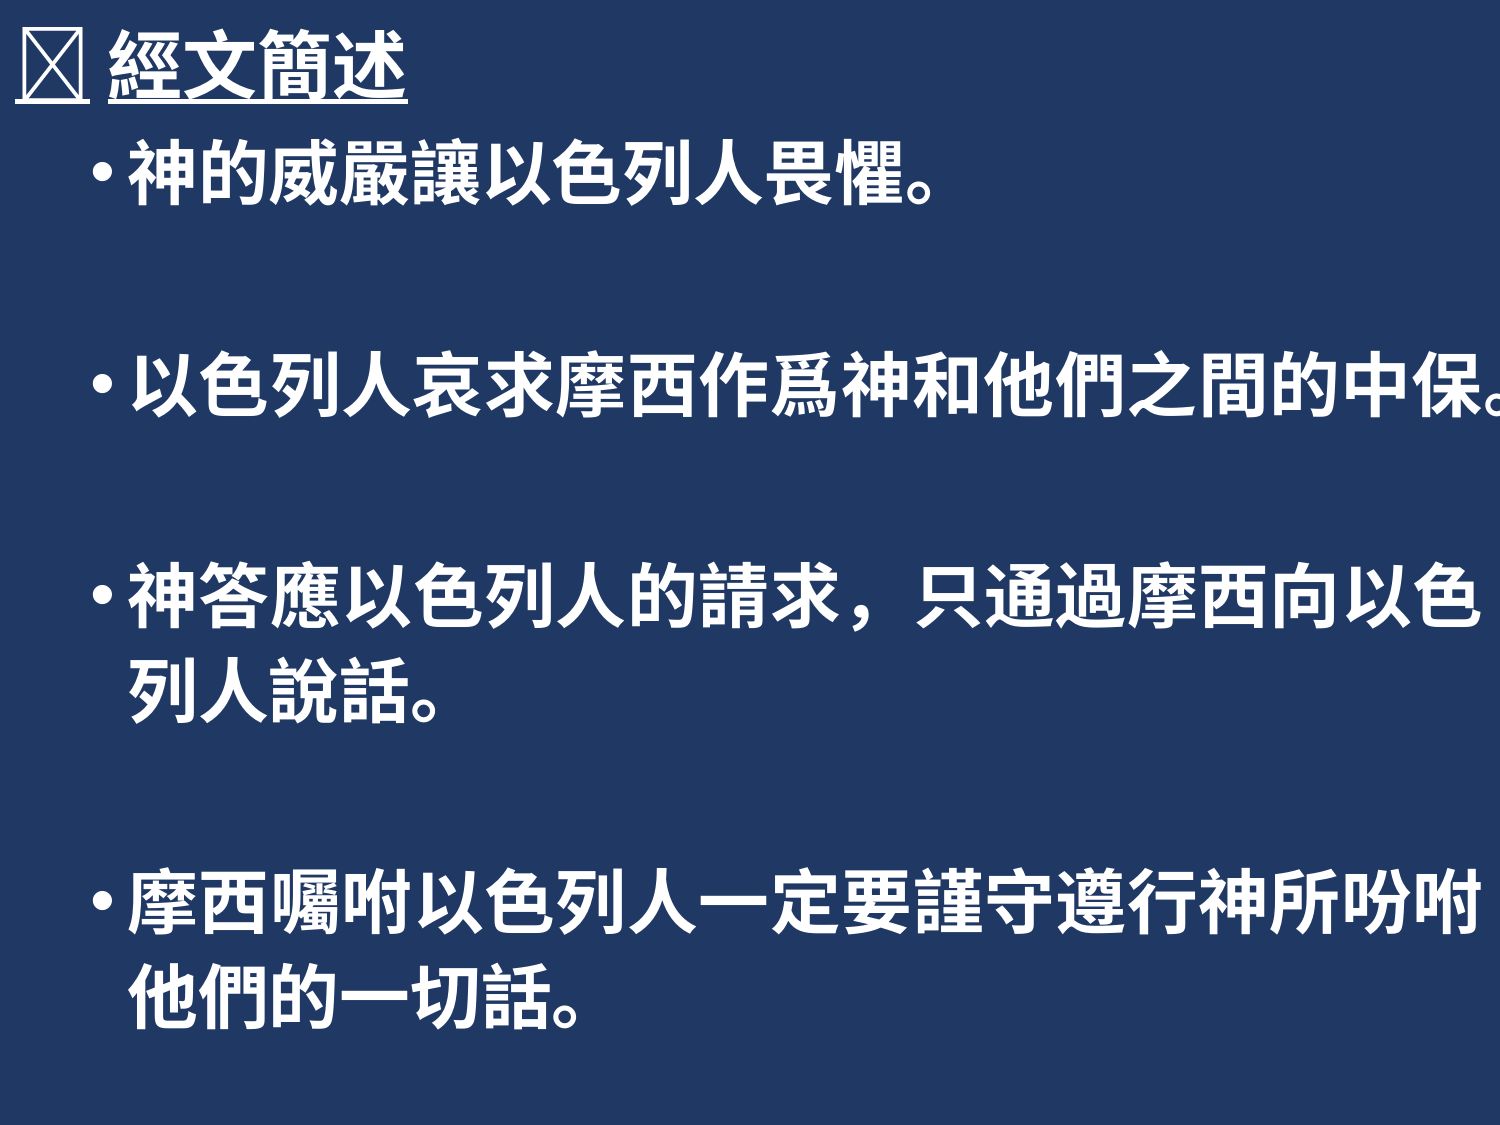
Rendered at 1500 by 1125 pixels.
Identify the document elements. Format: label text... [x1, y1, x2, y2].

list 經文簡述 神的威嚴讓以色列人畏懼。 以色列人哀求摩西作爲神和他們之間的中保。 神答應以色列人的請求，只通過摩西向以色列人說話。 摩西囑咐以色列人一定要謹守遵行神所吩咐他們的一切話。 [0, 0, 1500, 1125]
